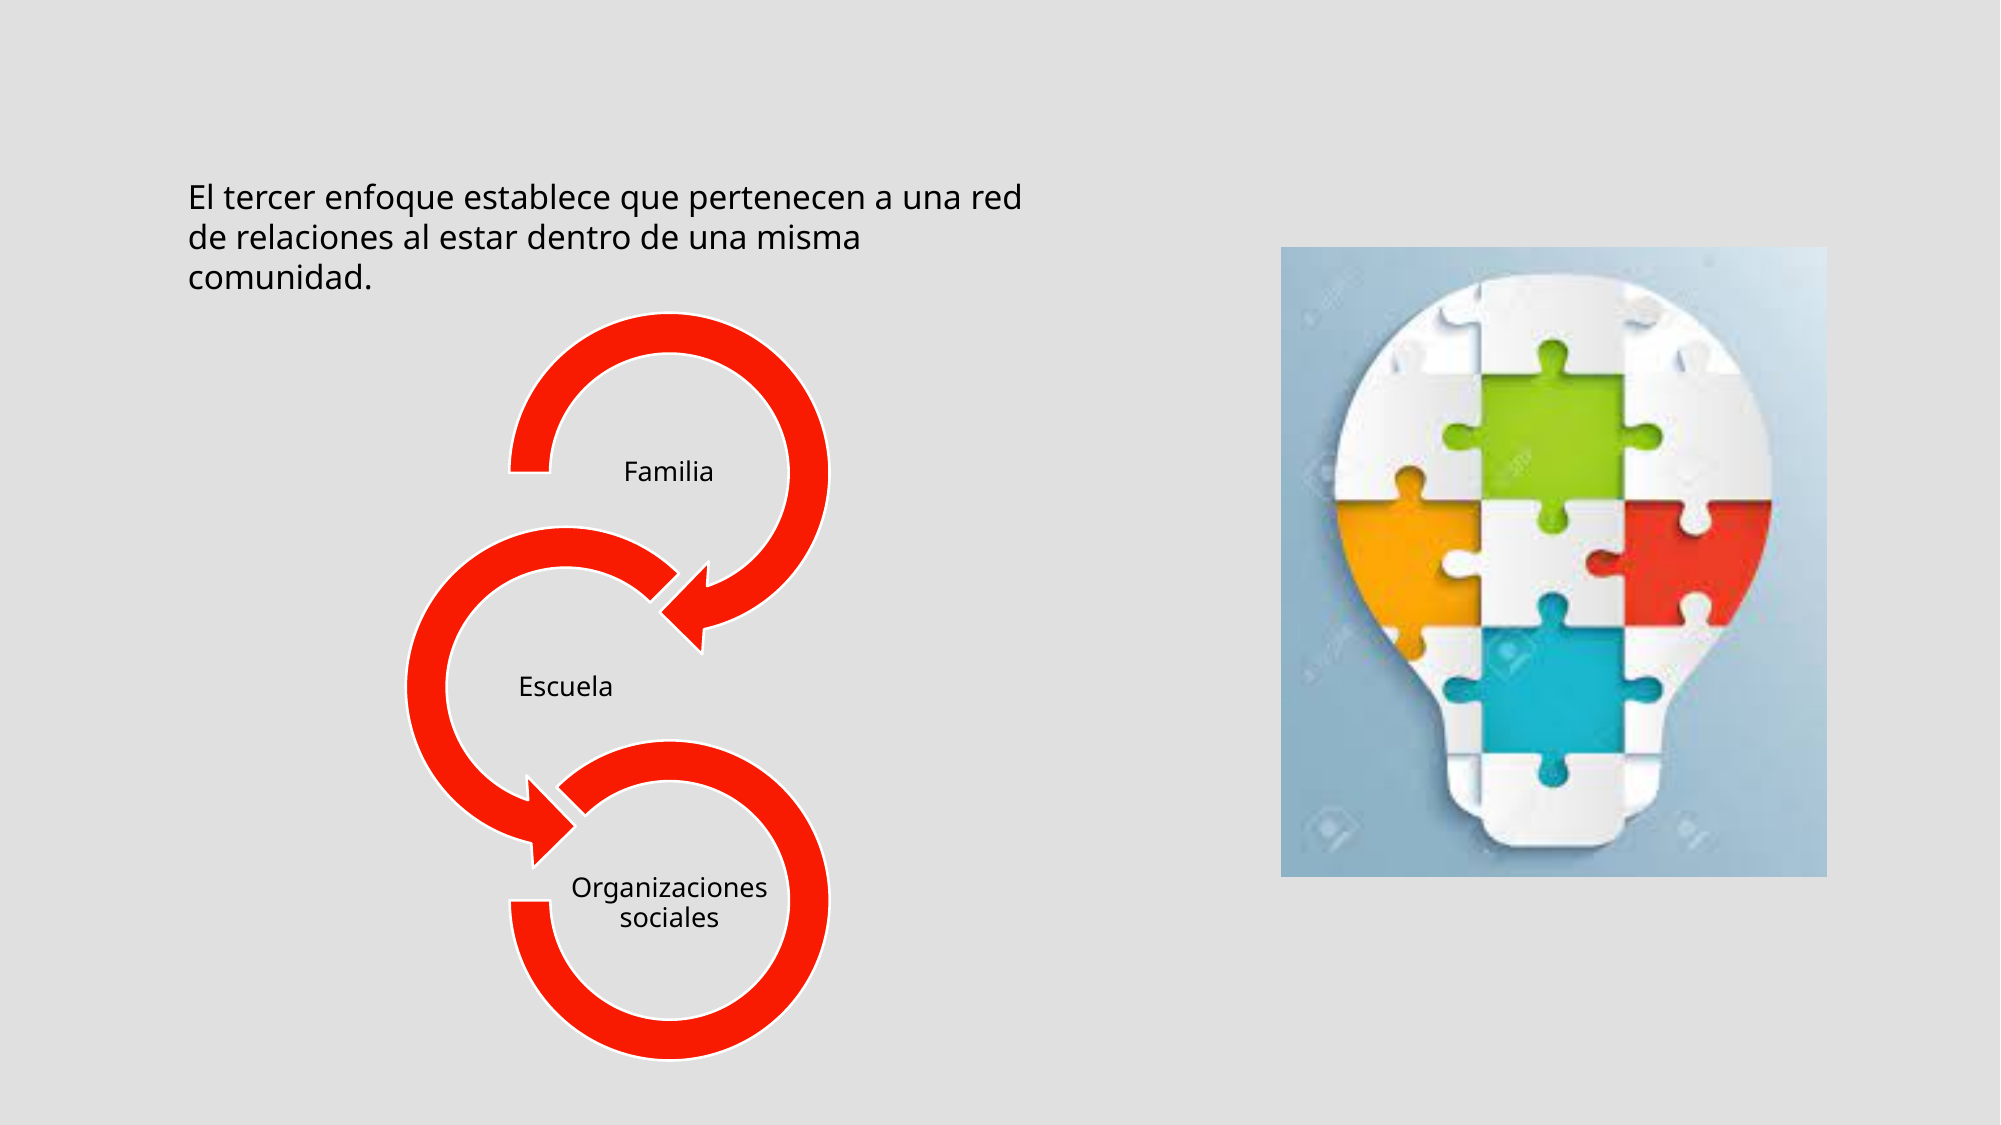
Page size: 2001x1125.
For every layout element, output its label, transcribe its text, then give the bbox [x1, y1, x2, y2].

picture [1281, 247, 1828, 878]
text_box El tercer enfoque establece que pertenecen a una red de relaciones al estar dentro de una misma comunidad. [173, 168, 1063, 286]
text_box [43, 286, 1192, 1061]
